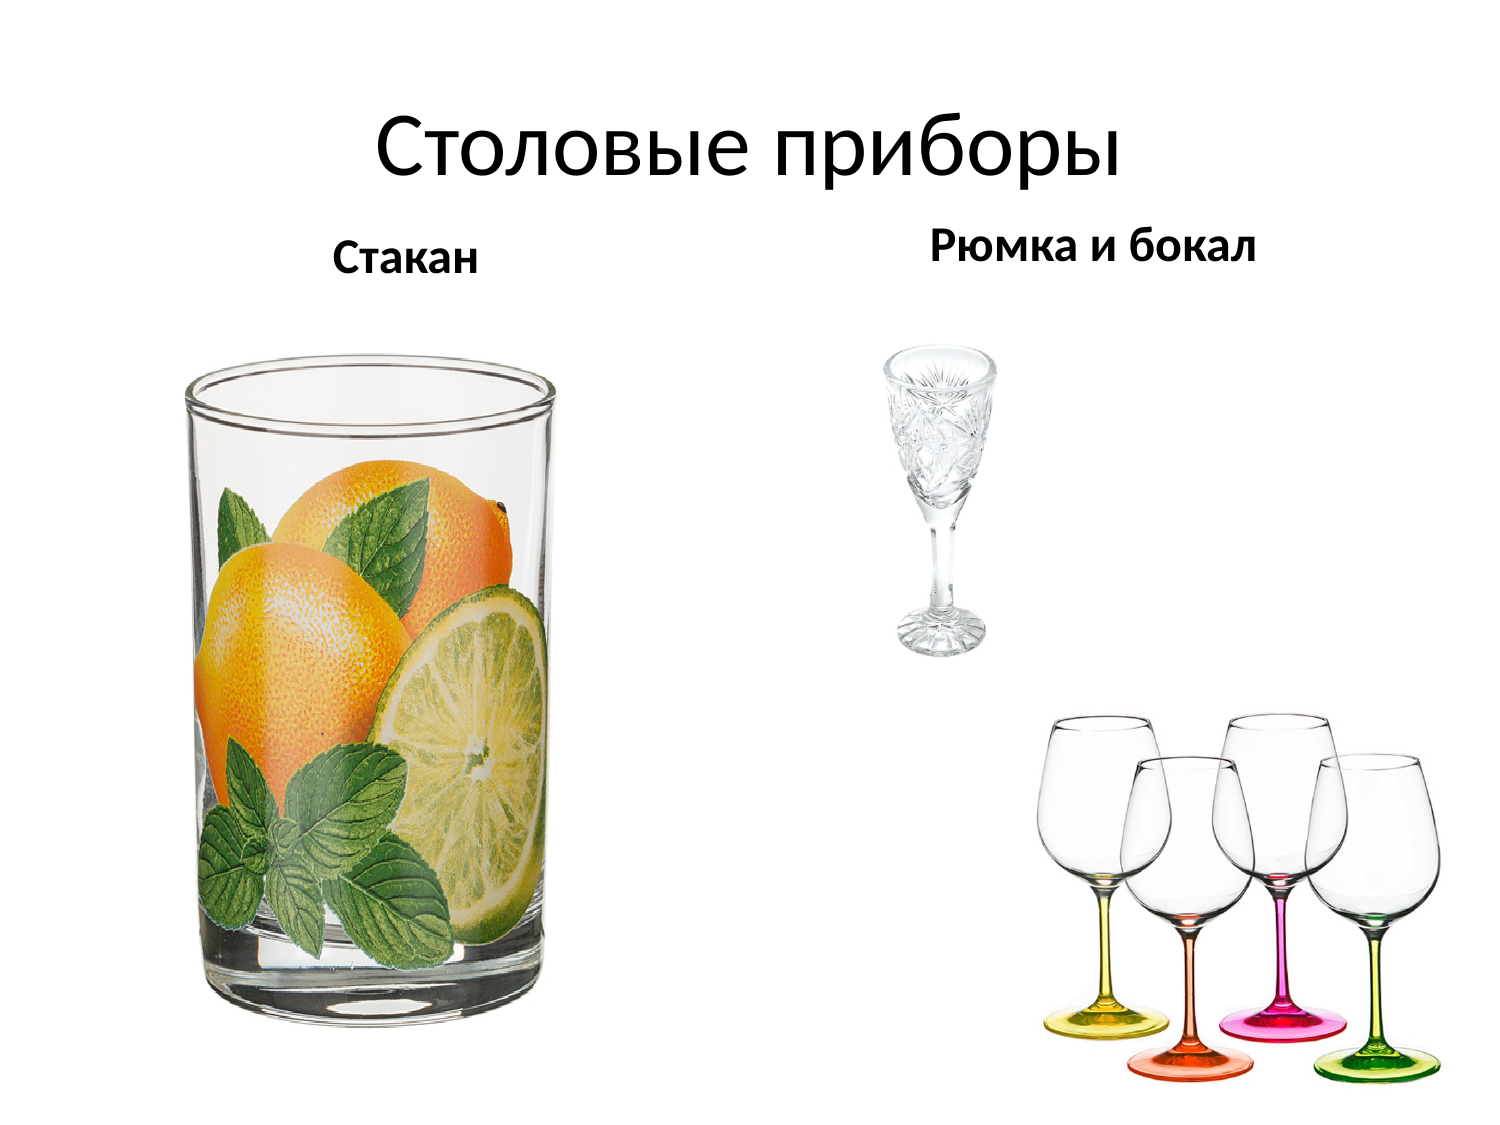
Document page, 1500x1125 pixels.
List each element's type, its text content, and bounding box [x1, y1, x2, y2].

list Рюмка и бокал [761, 184, 1425, 279]
title Столовые приборы [75, 45, 1425, 233]
list Стакан [75, 196, 738, 291]
picture [0, 314, 739, 1064]
picture [1000, 688, 1483, 1104]
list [729, 290, 1150, 710]
